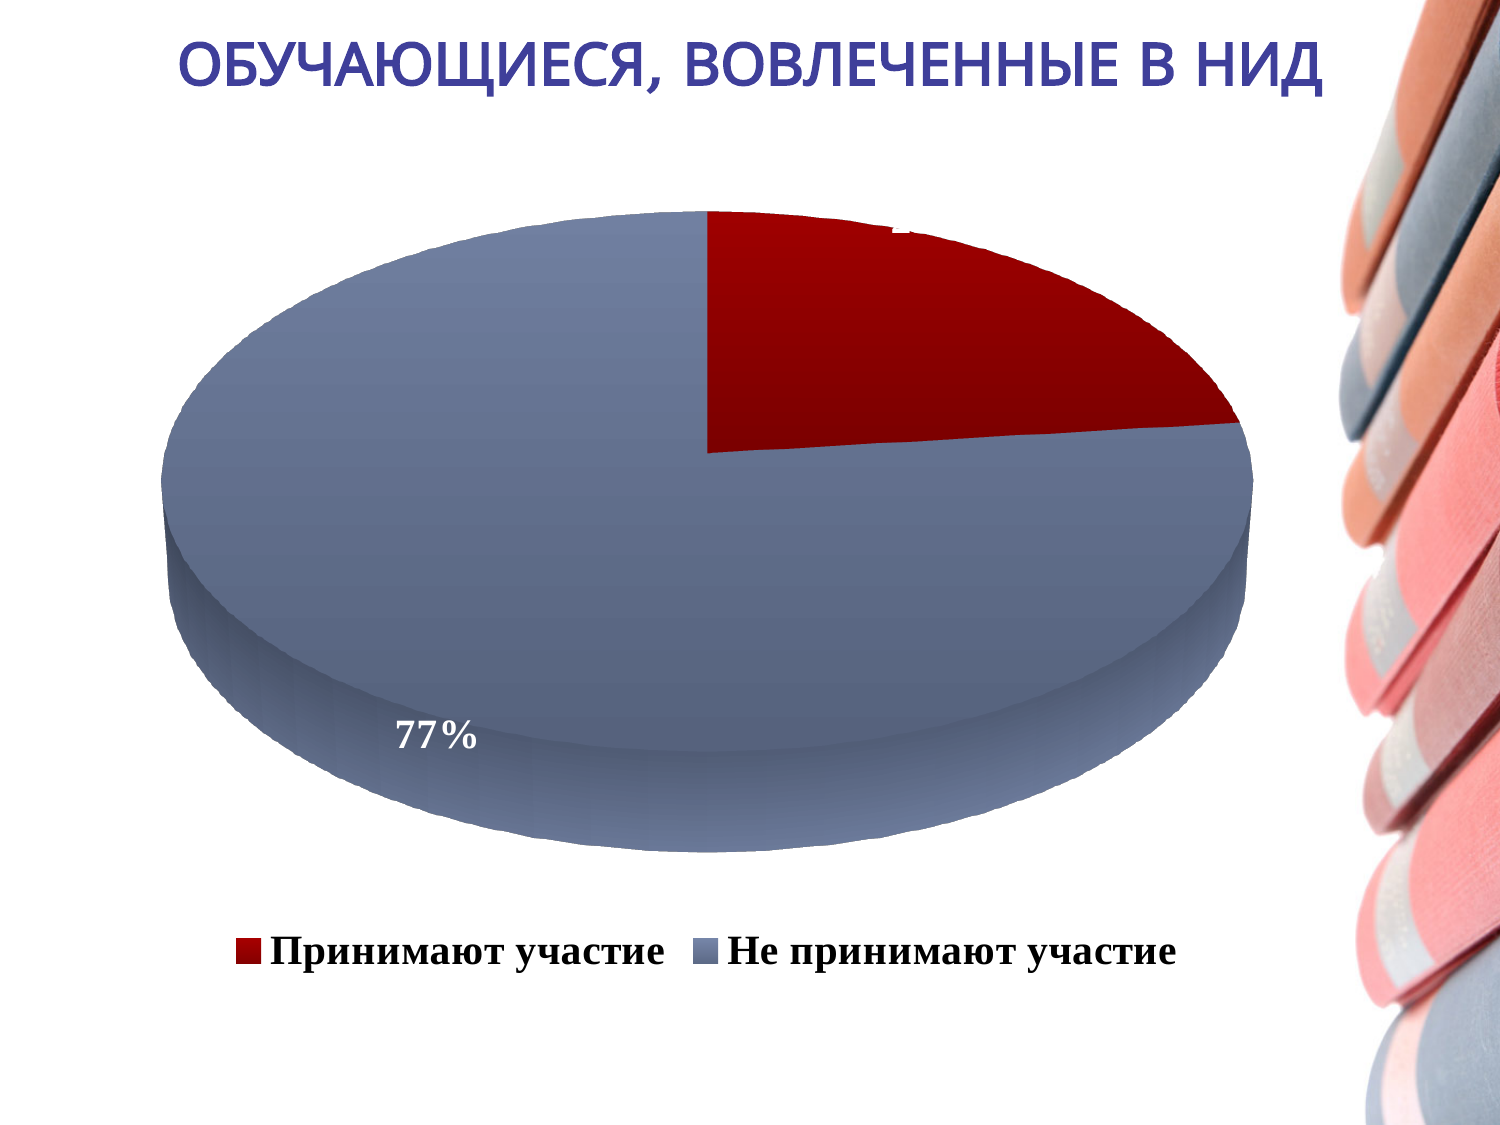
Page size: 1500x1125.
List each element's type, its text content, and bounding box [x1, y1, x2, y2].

picture [0, 0, 1500, 1125]
chart [74, 155, 1339, 983]
text_box ОБУЧАЮЩИЕСЯ, ВОВЛЕЧЕННЫЕ В НИД [74, 19, 1425, 207]
